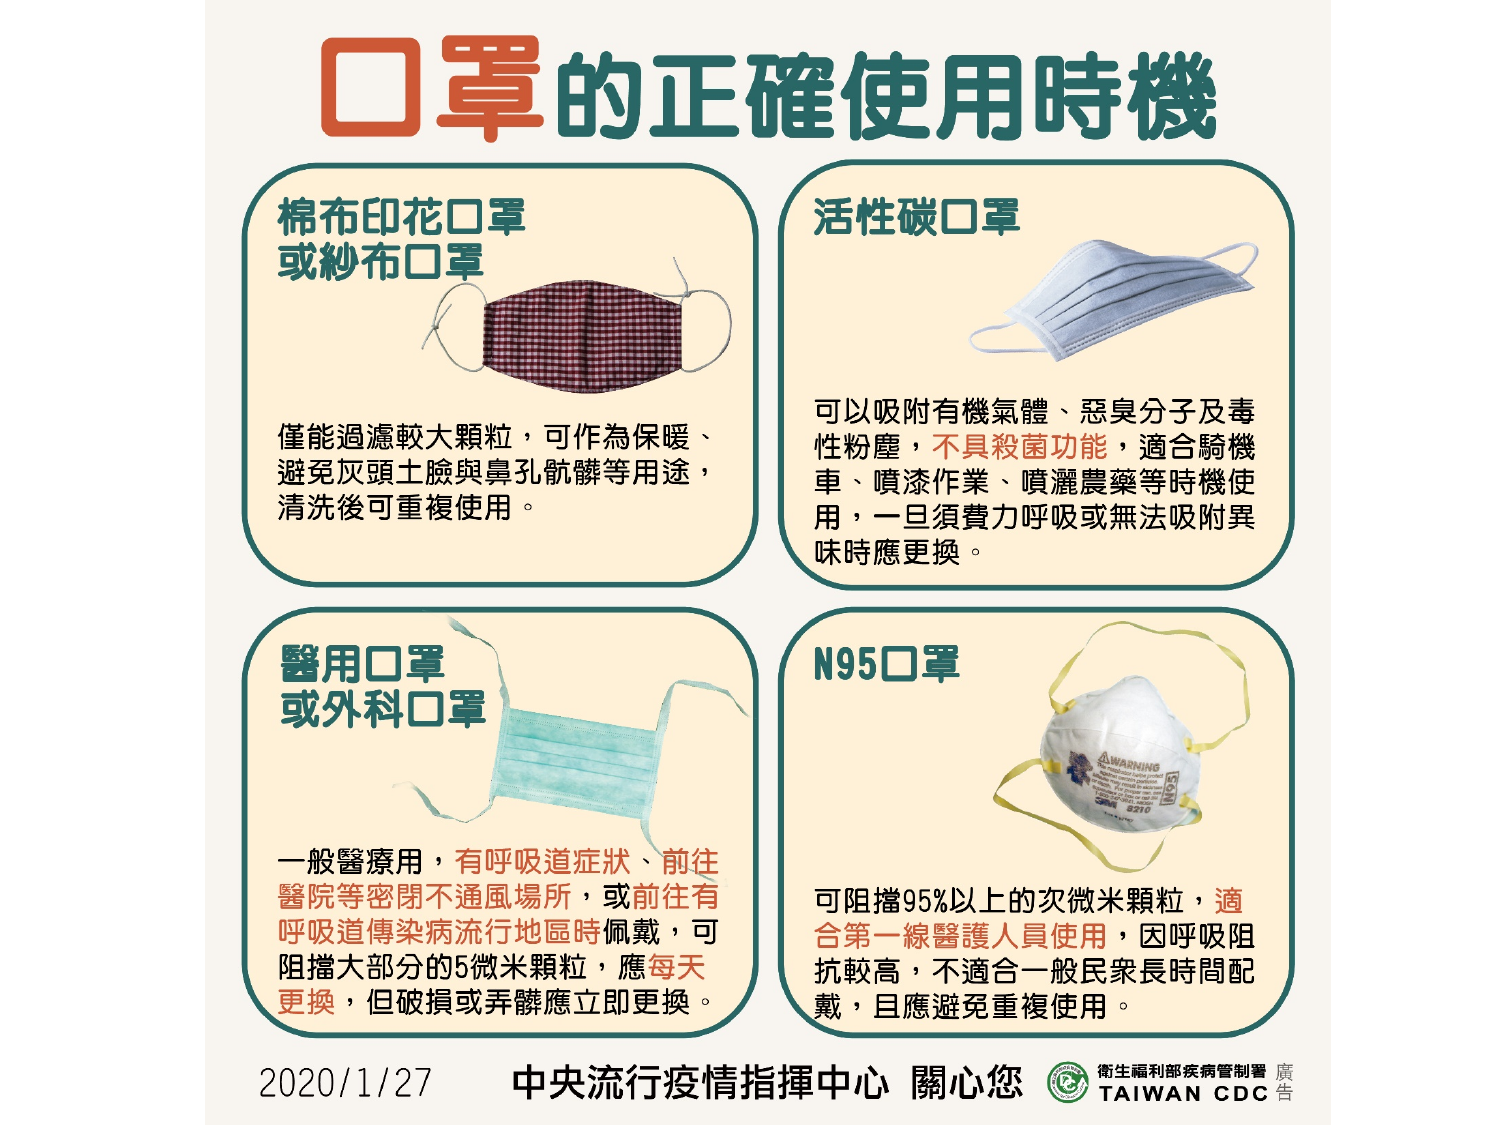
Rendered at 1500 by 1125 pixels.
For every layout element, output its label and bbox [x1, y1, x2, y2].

picture [205, 0, 1331, 1125]
